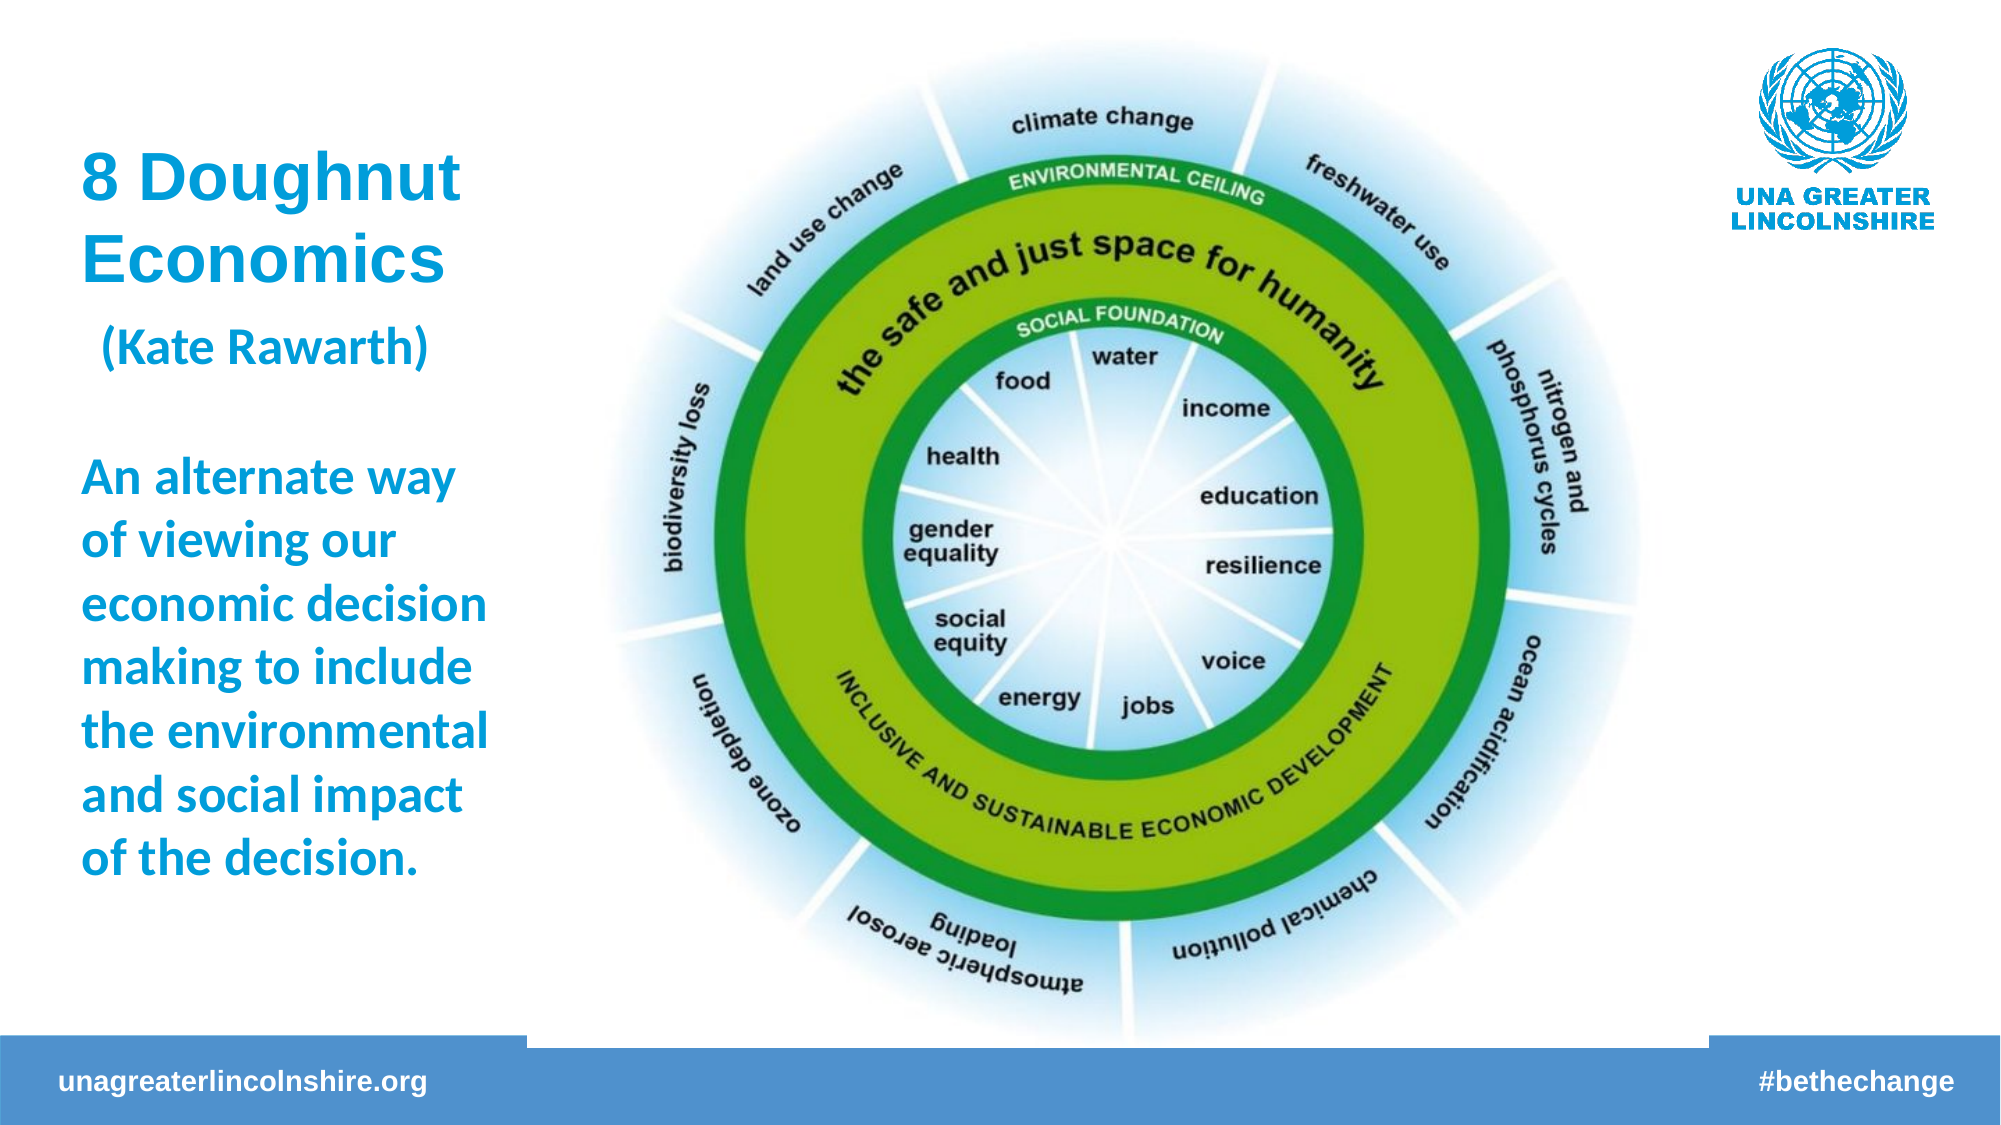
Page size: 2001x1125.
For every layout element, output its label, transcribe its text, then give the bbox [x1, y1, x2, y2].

picture [1800, 134, 1831, 151]
picture [1800, 52, 1831, 69]
picture [1788, 121, 1800, 134]
picture [1858, 79, 1871, 99]
picture [1835, 52, 1865, 67]
picture [1865, 103, 1881, 133]
picture [1835, 63, 1851, 72]
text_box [0, 1035, 2000, 1125]
picture [1815, 73, 1831, 83]
picture [1822, 84, 1831, 89]
picture [1865, 68, 1881, 99]
picture [1810, 129, 1831, 140]
picture [1815, 119, 1825, 128]
picture [1835, 73, 1851, 83]
title 8 Doughnut Economics (Kate Rawarth) An alternate way of viewing our economic decision making to include the environmental and social impact of the decision. [66, 54, 507, 965]
picture [1835, 84, 1843, 89]
picture [1806, 83, 1815, 93]
picture [1806, 105, 1814, 119]
picture [1926, 217, 1935, 225]
picture [1808, 63, 1831, 76]
picture [1827, 95, 1838, 110]
picture [1784, 68, 1801, 99]
picture [1835, 133, 1865, 151]
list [527, 0, 1709, 1048]
picture [1784, 103, 1791, 112]
picture [1732, 48, 1935, 230]
picture [1794, 76, 1808, 99]
picture [1823, 112, 1831, 119]
picture [1858, 103, 1871, 125]
picture [1802, 217, 1808, 225]
